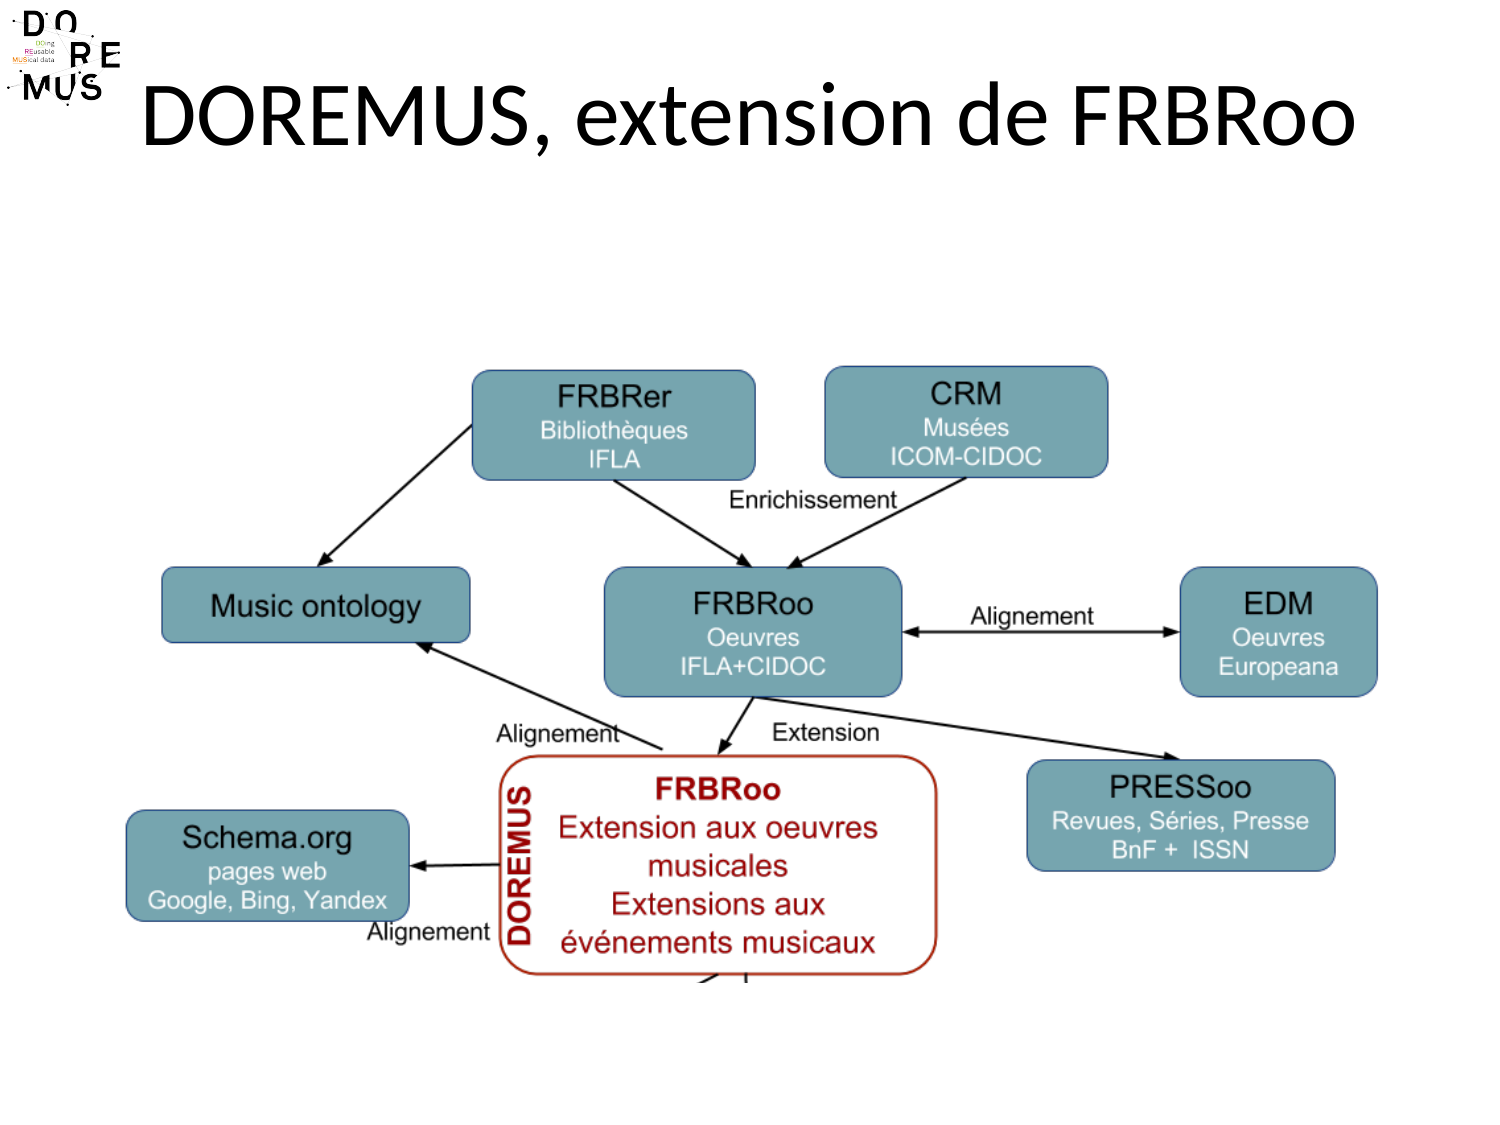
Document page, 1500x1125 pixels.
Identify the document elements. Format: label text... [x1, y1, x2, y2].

title DOREMUS, extension de FRBRoo [75, 15, 1425, 203]
picture [7, 10, 120, 106]
picture [118, 255, 1386, 983]
